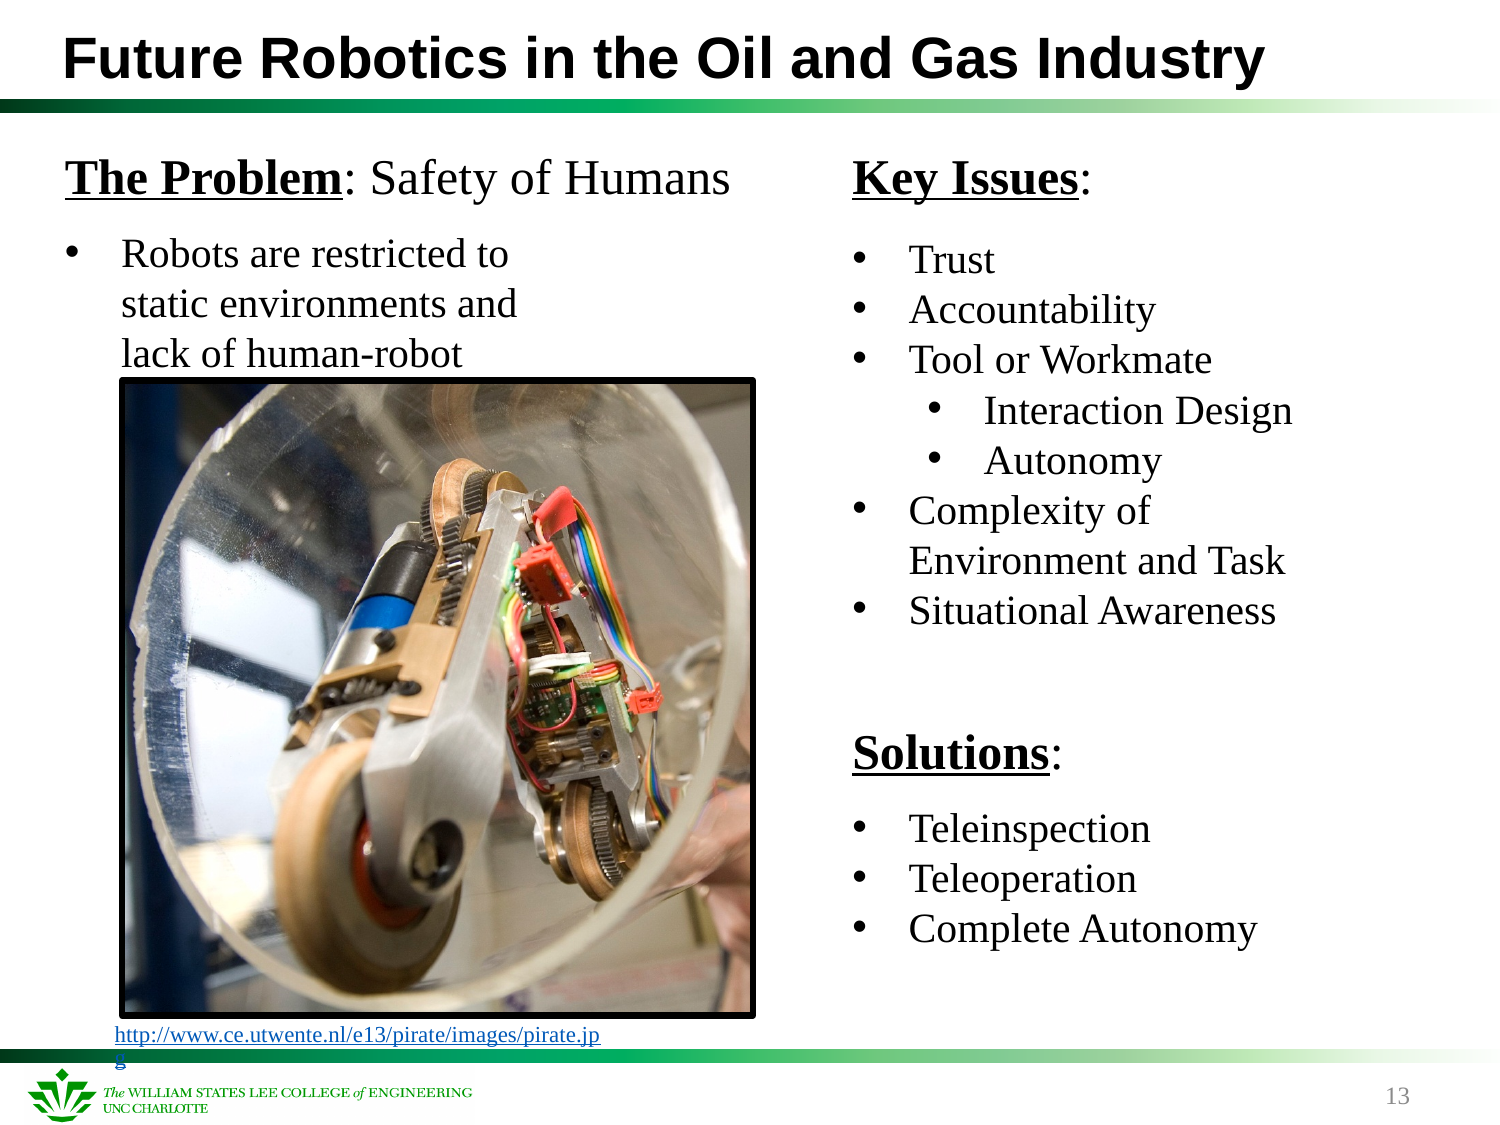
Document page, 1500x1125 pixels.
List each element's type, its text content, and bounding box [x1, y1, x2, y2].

picture [124, 383, 751, 1013]
text_box http://www.ce.utwente.nl/e13/pirate/images/pirate.jpg [99, 1012, 625, 1055]
slide_number 13 [1074, 1065, 1425, 1125]
title Future Robotics in the Oil and Gas Industry [62, 12, 1438, 169]
text_box Robots are restricted to static environments and lack of human-robot synergy. [50, 218, 613, 434]
text_box The Problem: Safety of Humans [50, 137, 750, 213]
picture [24, 1065, 475, 1125]
text_box Teleinspection Teleoperation Complete Autonomy [837, 793, 1475, 959]
text_box Key Issues: [837, 137, 1313, 213]
text_box Trust Accountability Tool or Workmate Interaction Design Autonomy Complexity of Environment and Task Situational Awareness [837, 224, 1375, 640]
text_box Solutions: [837, 712, 1138, 788]
